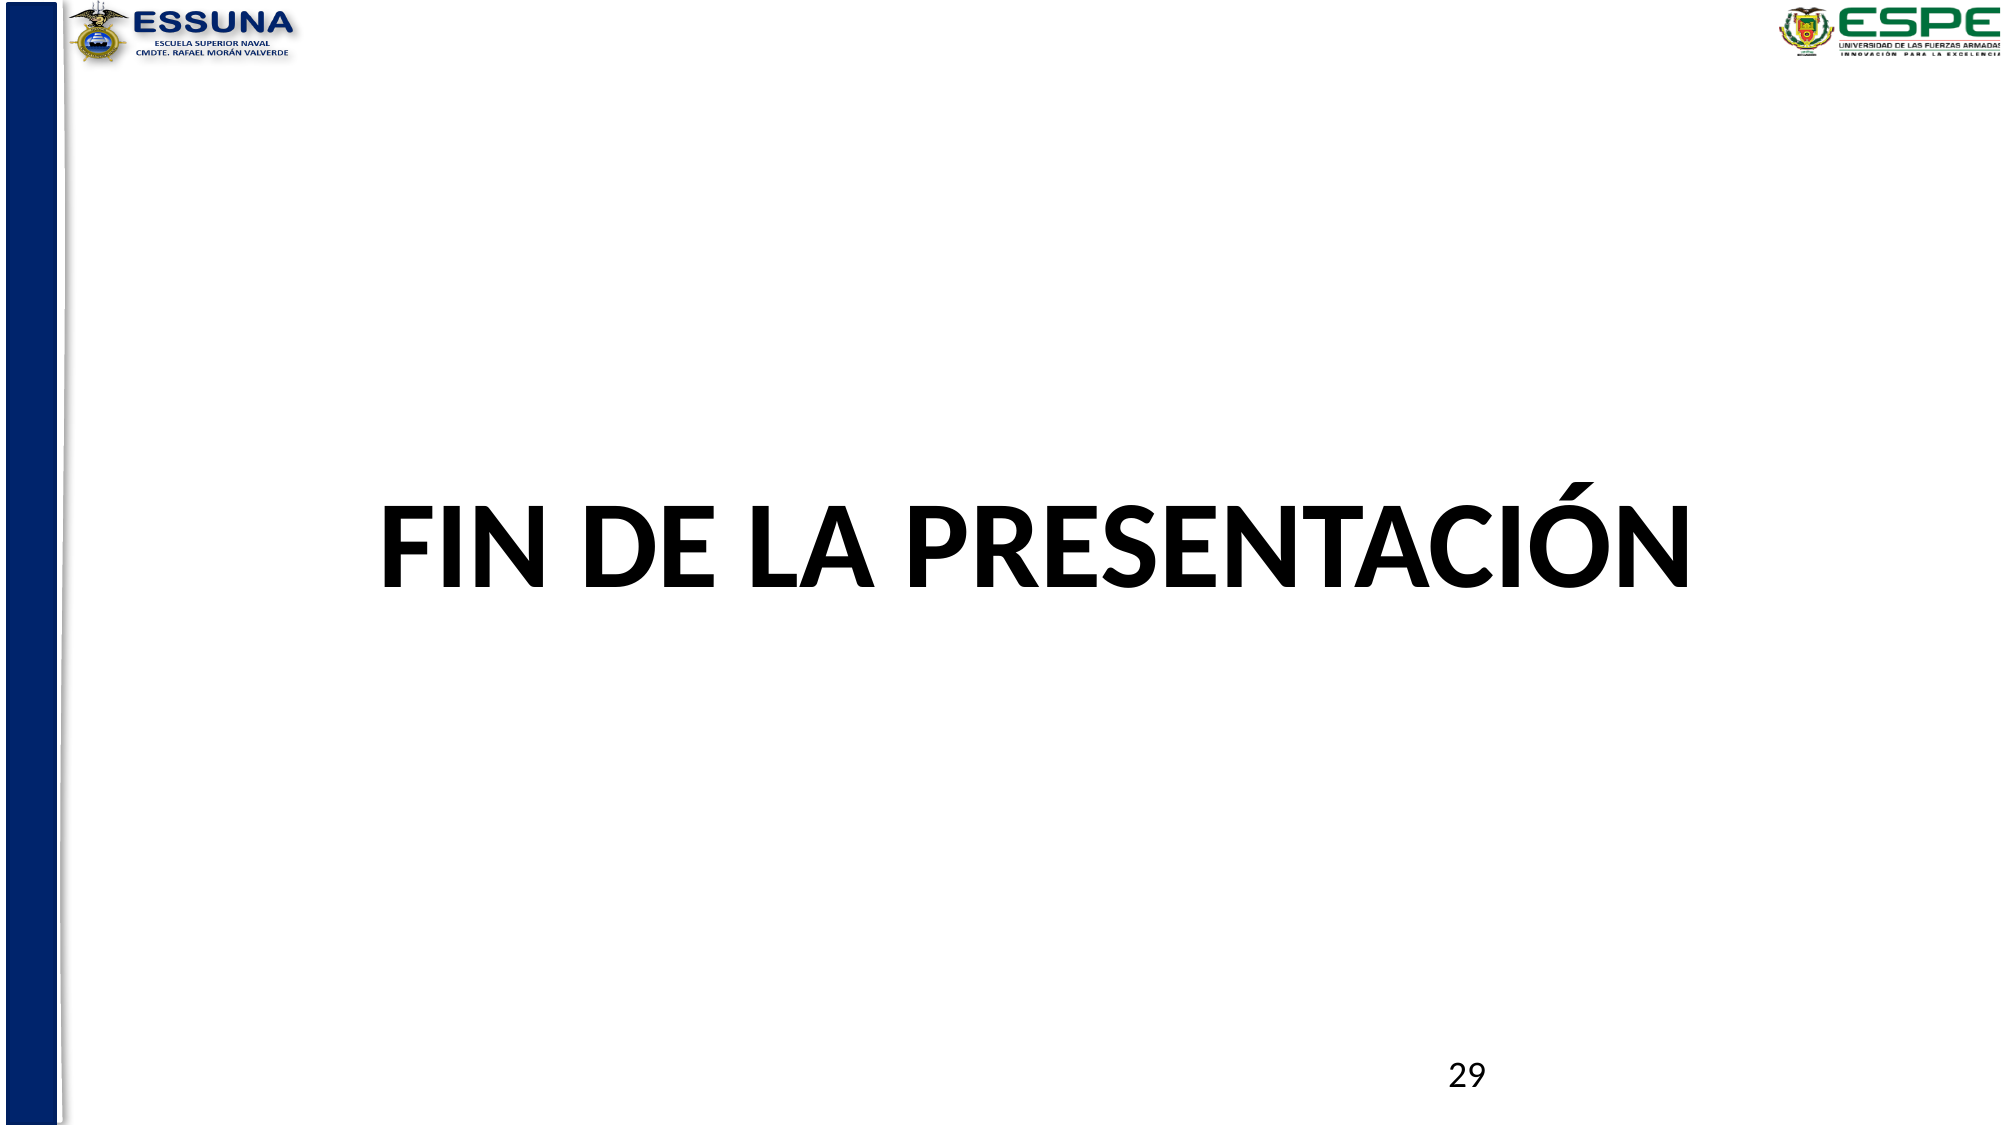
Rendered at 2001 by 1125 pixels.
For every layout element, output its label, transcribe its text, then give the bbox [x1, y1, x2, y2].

picture [1779, 7, 2001, 56]
slide_number 29 [1433, 1042, 1900, 1103]
text_box FIN DE LA PRESENTACIÓN [363, 454, 1711, 620]
picture [66, 0, 322, 62]
